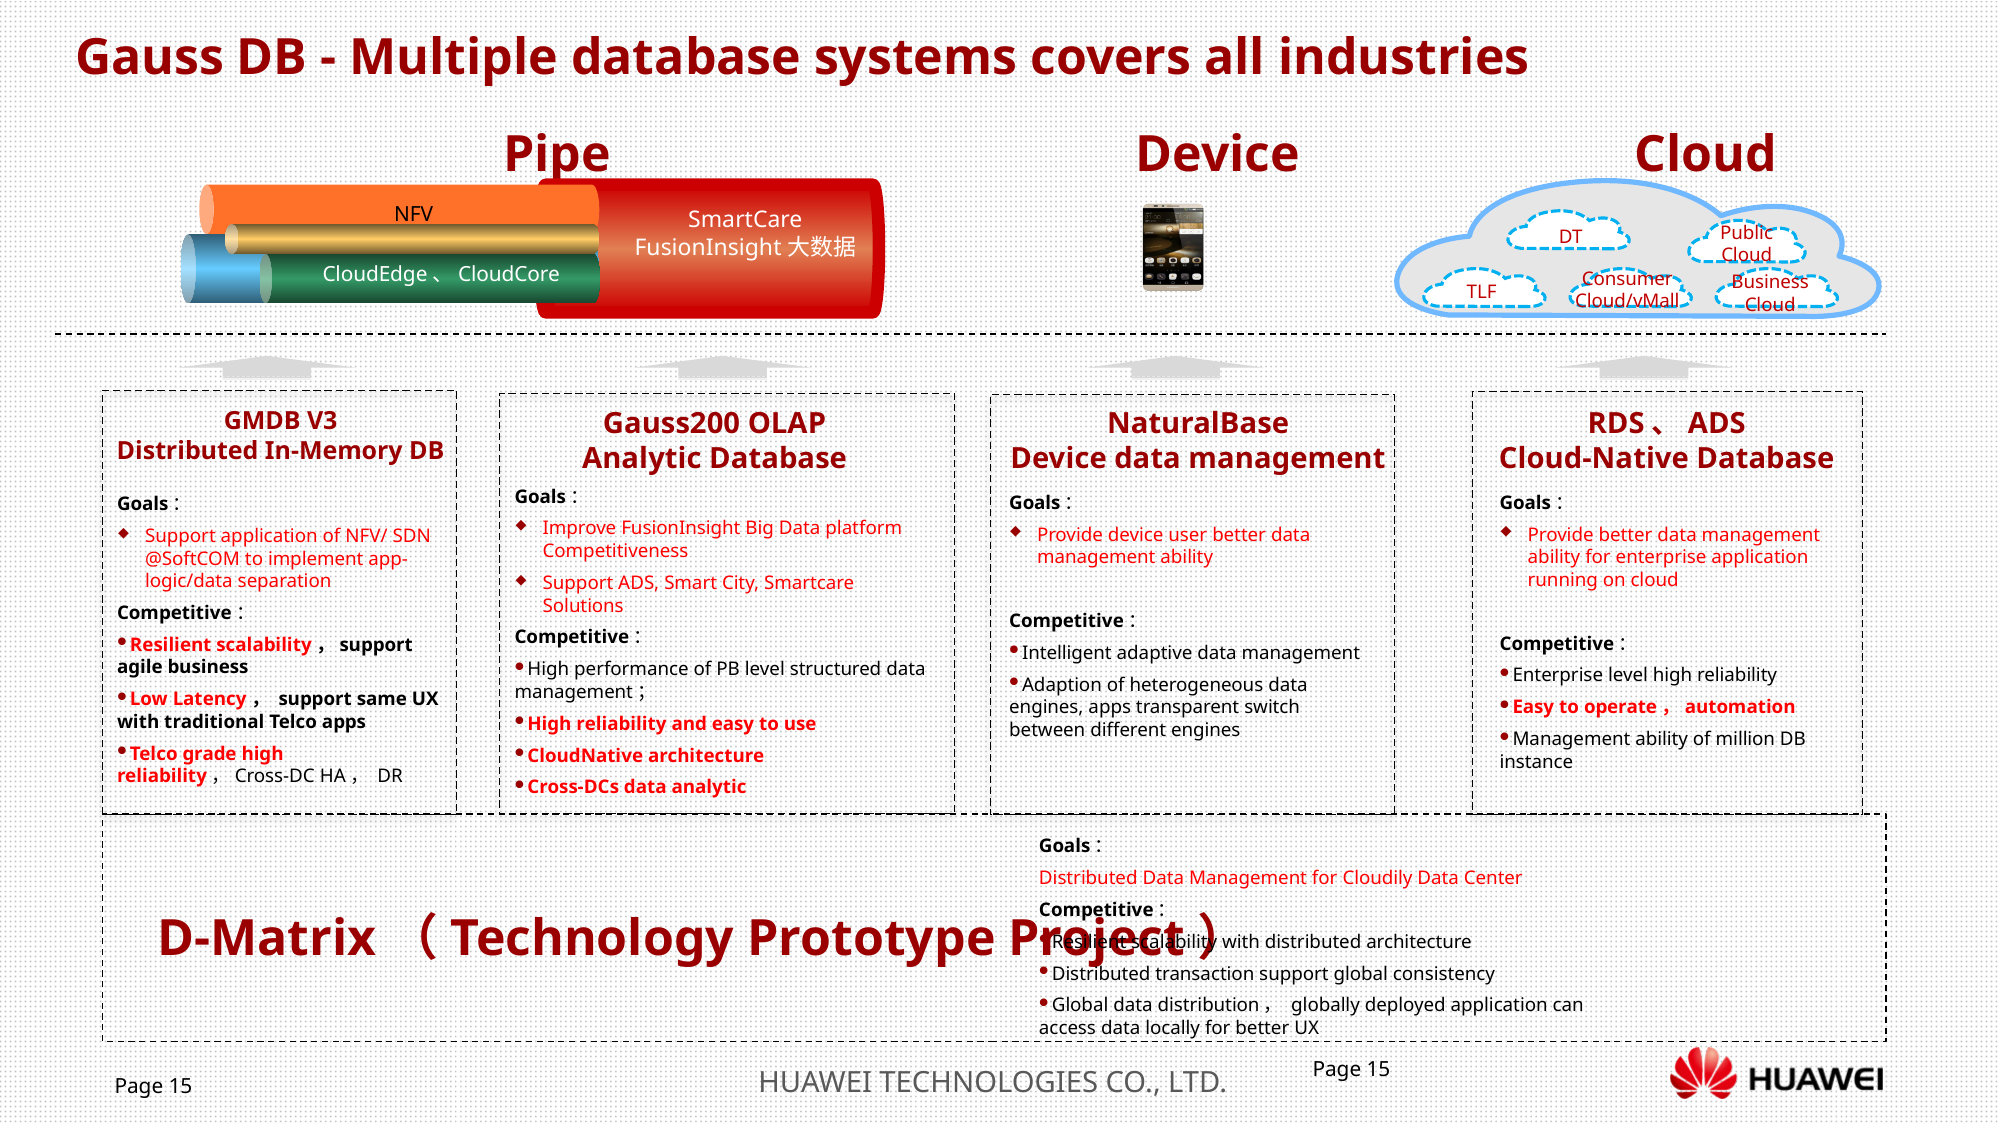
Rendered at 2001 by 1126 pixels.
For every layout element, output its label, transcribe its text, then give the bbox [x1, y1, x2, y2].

picture [1142, 203, 1204, 292]
text_box [634, 355, 812, 380]
text_box Page 15 [1297, 1050, 1530, 1104]
text_box Pipe [488, 113, 627, 183]
text_box Goals： Provide better data management ability for enterprise application running on cloud Competitive： Enterprise level high reliability Easy to operate，automation Management ability of million DB instance [1484, 483, 1863, 780]
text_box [1387, 172, 1887, 327]
text_box D-Matrix（Technology Prototype Project） [142, 897, 1023, 973]
text_box Goals： Distributed Data Management for Cloudily Data Center Competitive： Resilient scalability with distributed architecture Distributed transaction support global consistency Global data distribution， globally deployed application can access data locally for better UX [1023, 826, 1615, 1046]
text_box [1472, 391, 1863, 815]
title Gauss DB - Multiple database systems covers all industries [63, 7, 1838, 102]
text_box [1087, 355, 1265, 380]
picture [1670, 1047, 1883, 1099]
text_box [1555, 355, 1733, 380]
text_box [499, 392, 955, 816]
text_box Goals： Provide device user better data management ability Competitive： Intelligent adaptive data management Adaption of heterogeneous data engines, apps transparent switch between different engines [994, 483, 1394, 748]
text_box Cloud [1619, 113, 1793, 171]
text_box [102, 813, 1887, 1042]
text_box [95, 389, 467, 816]
text_box Device [1120, 113, 1316, 189]
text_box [180, 184, 880, 313]
text_box [178, 355, 356, 380]
text_box [990, 394, 1395, 815]
